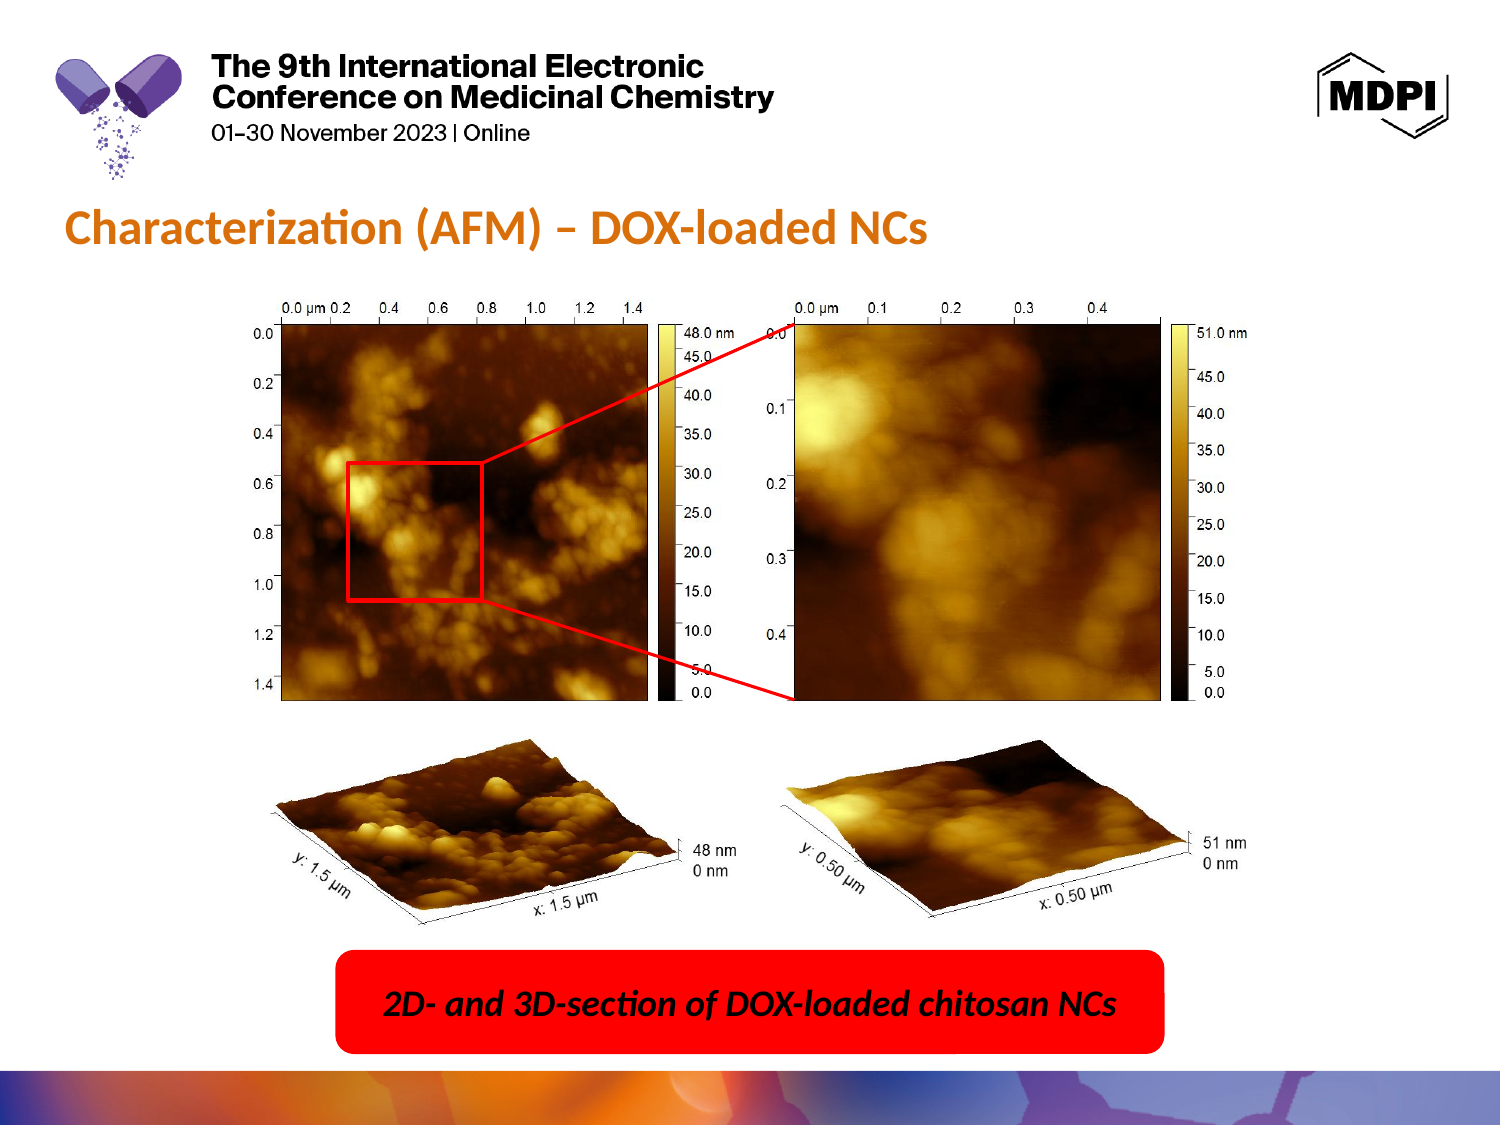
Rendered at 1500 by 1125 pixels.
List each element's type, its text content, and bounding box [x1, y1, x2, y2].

text_box Characterization (AFM) – DOX-loaded NCs [50, 187, 1288, 263]
text_box [335, 949, 1165, 971]
picture [0, 0, 1500, 1125]
text_box [335, 1032, 1165, 1055]
text_box 2D- and 3D-section of DOX-loaded chitosan NCs [295, 971, 1205, 1032]
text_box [253, 299, 1247, 928]
